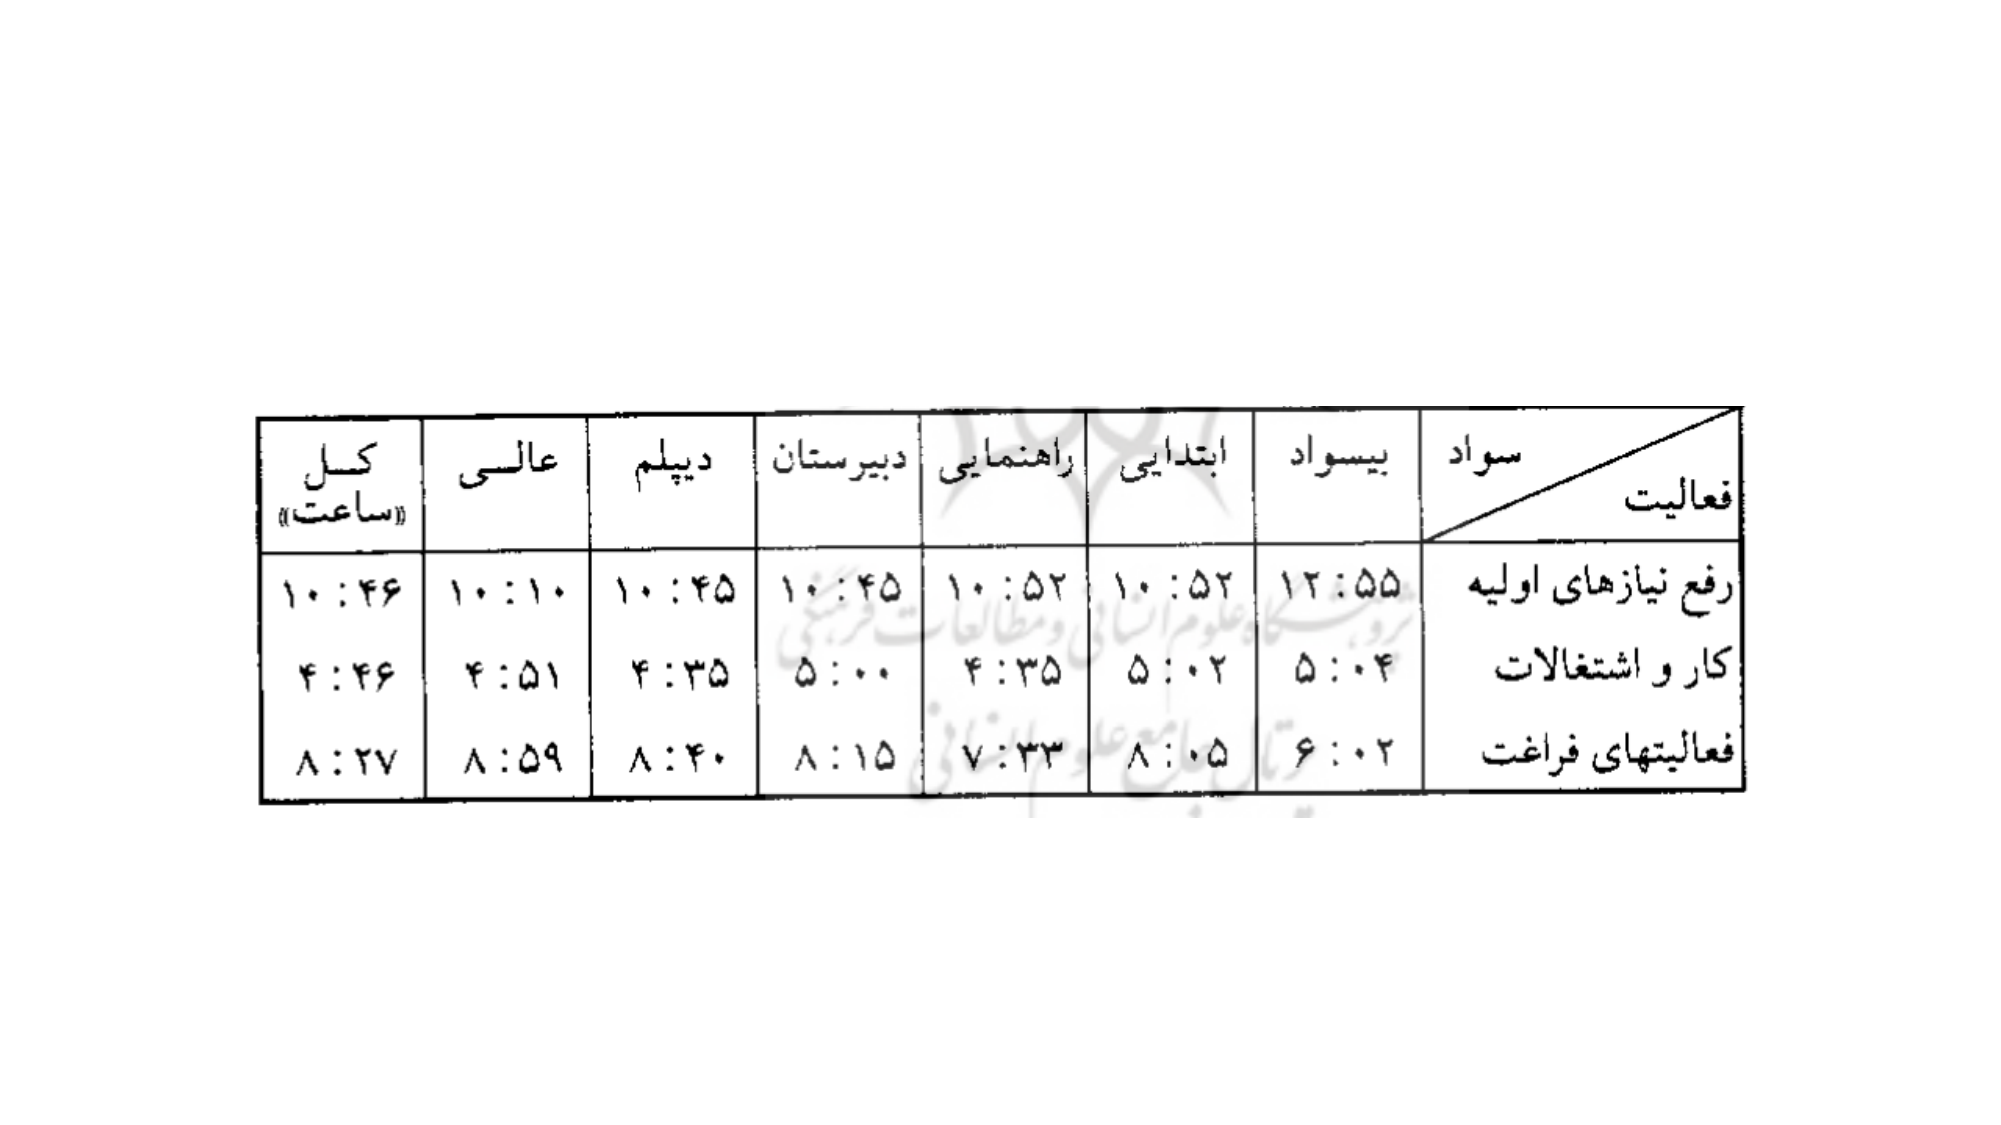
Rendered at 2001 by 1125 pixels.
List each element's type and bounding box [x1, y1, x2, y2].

list [251, 406, 1779, 818]
